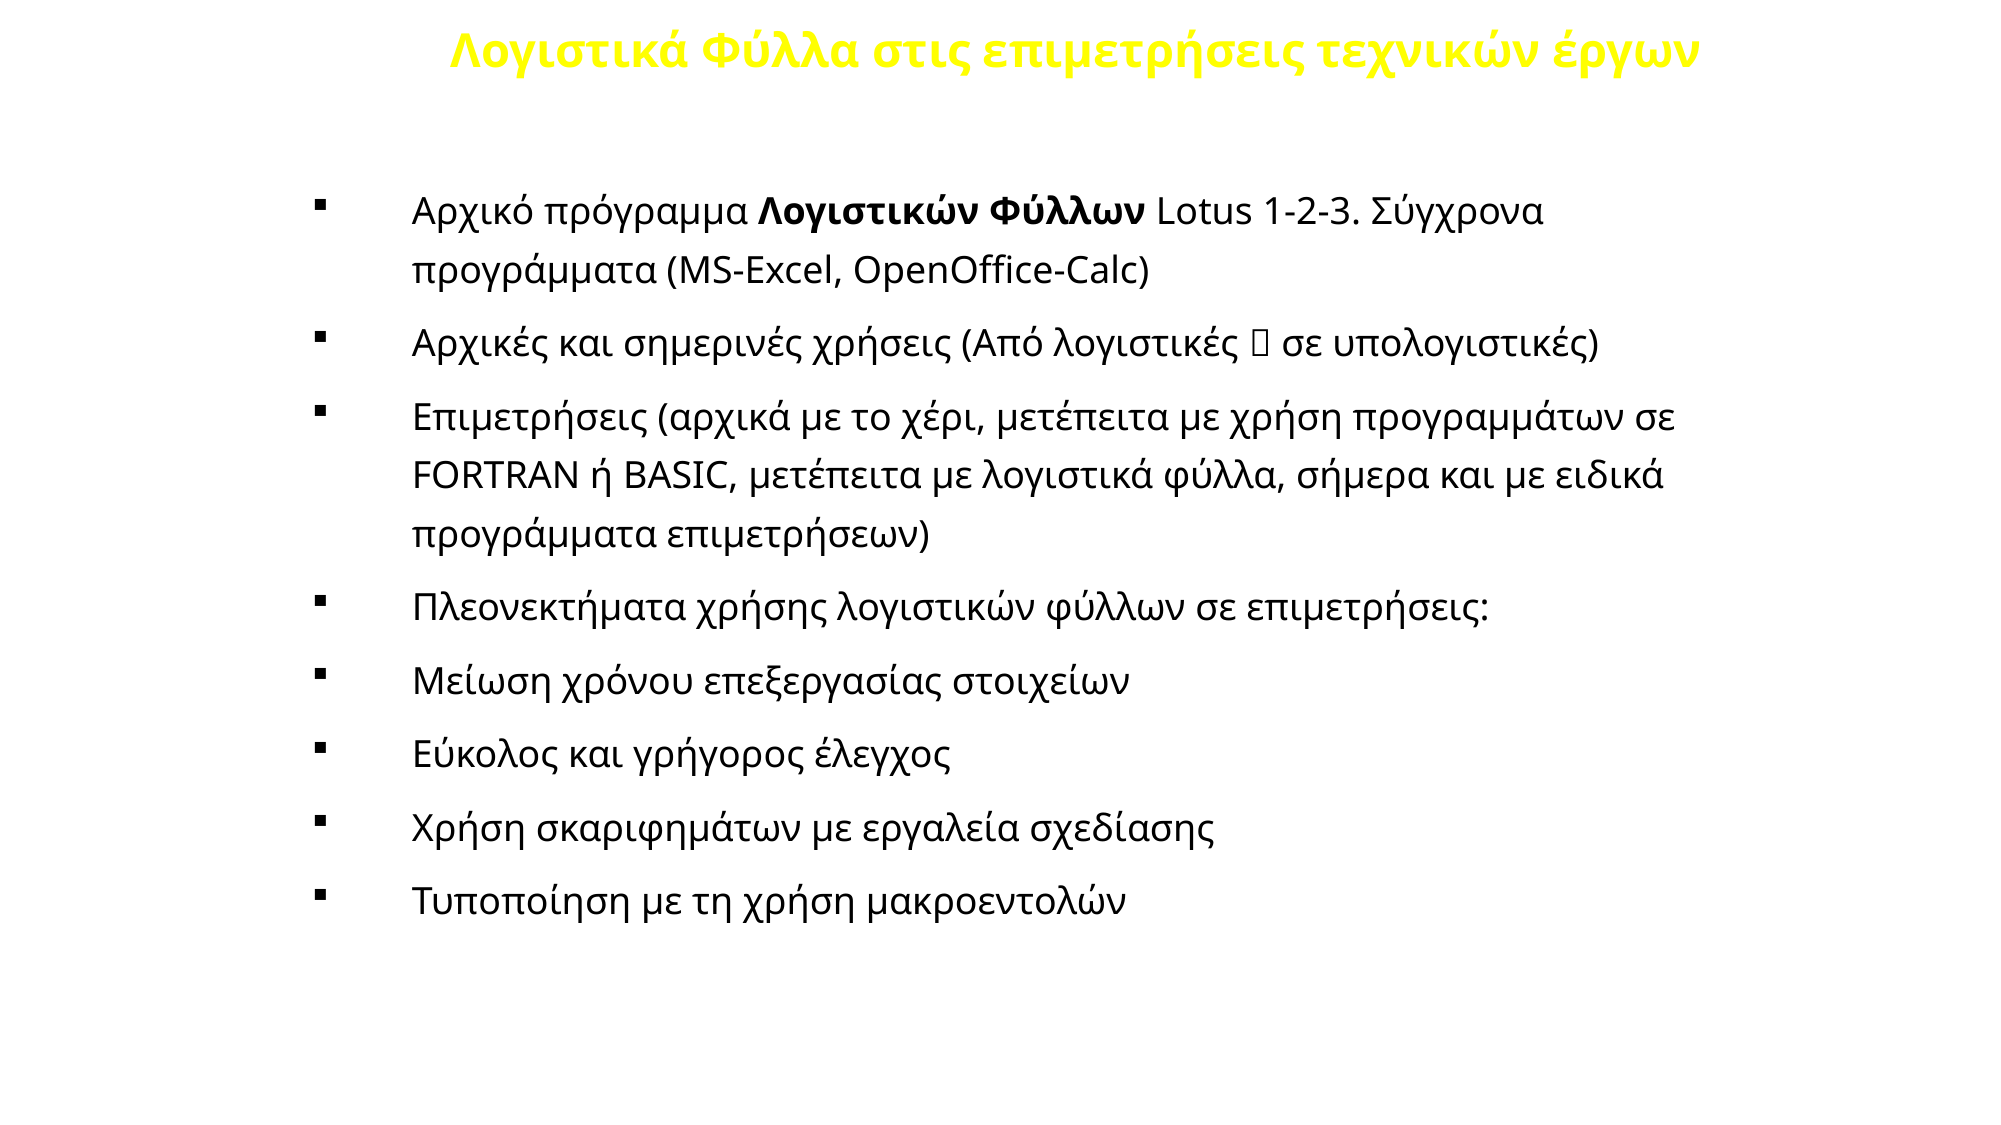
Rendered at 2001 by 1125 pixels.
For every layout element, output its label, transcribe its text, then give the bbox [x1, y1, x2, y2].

title Λογιστικά Φύλλα στις επιμετρήσεις τεχνικών έργων [433, 19, 1721, 130]
subtitle Αρχικό πρόγραμμα Λογιστικών Φύλλων Lotus 1-2-3. Σύγχρονα προγράμματα (MS-Excel, OpenOffice-Calc) Αρχικές και σημερινές χρήσεις (Από λογιστικές  σε υπολογιστικές) Επιμετρήσεις (αρχικά με το χέρι, μετέπειτα με χρήση προγραμμάτων σε FORTRAN ή BASIC, μετέπειτα με λογιστικά φύλλα, σήμερα και με ειδικά προγράμματα επιμετρήσεων) Πλεονεκτήματα χρήσης λογιστικών φύλλων σε επιμετρήσεις: Μείωση χρόνου επεξεργασίας στοιχείων Εύκολος και γρήγορος έλεγχος Χρήση σκαριφημάτων με εργαλεία σχεδίασης Τυποποίηση με τη χρήση μακροεντολών [279, 148, 1721, 1035]
